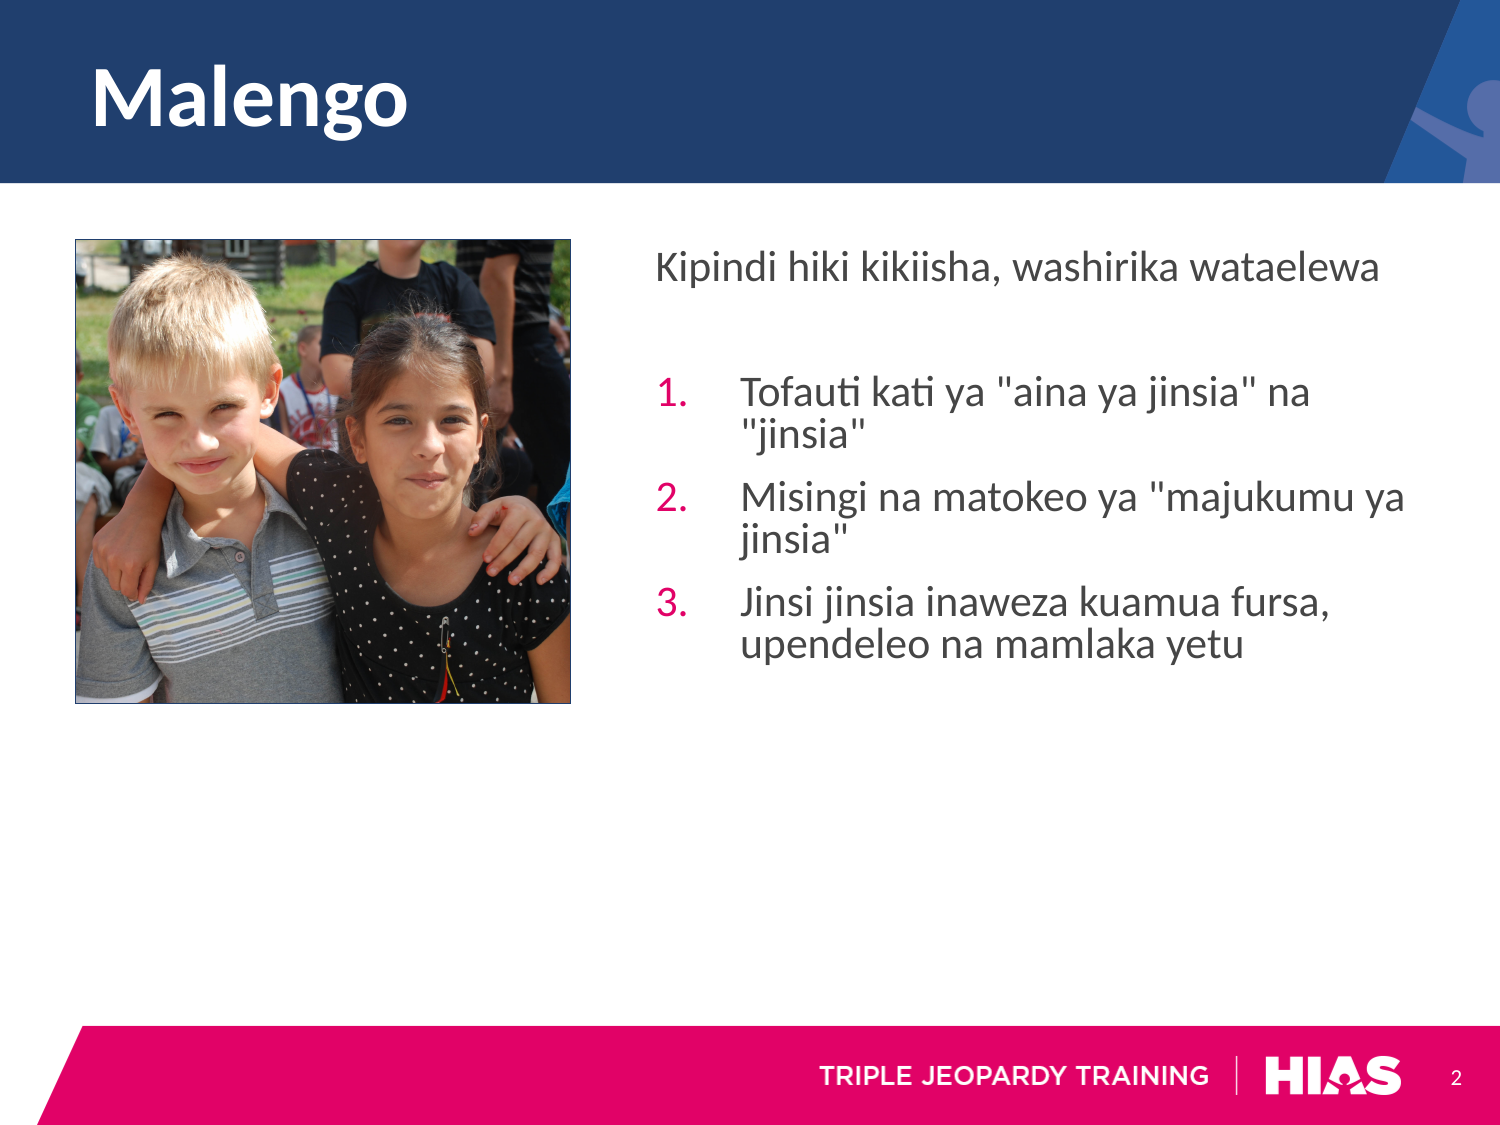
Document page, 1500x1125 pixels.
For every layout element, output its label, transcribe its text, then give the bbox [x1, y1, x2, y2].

title Malengo [75, 0, 1372, 184]
picture [0, 0, 1500, 1125]
list Kipindi hiki kikiisha, washirika wataelewa Tofauti kati ya "aina ya jinsia" na "jinsia" Misingi na matokeo ya "majukumu ya jinsia" Jinsi jinsia inaweza kuamua fursa, upendeleo na mamlaka yetu [640, 239, 1430, 1027]
